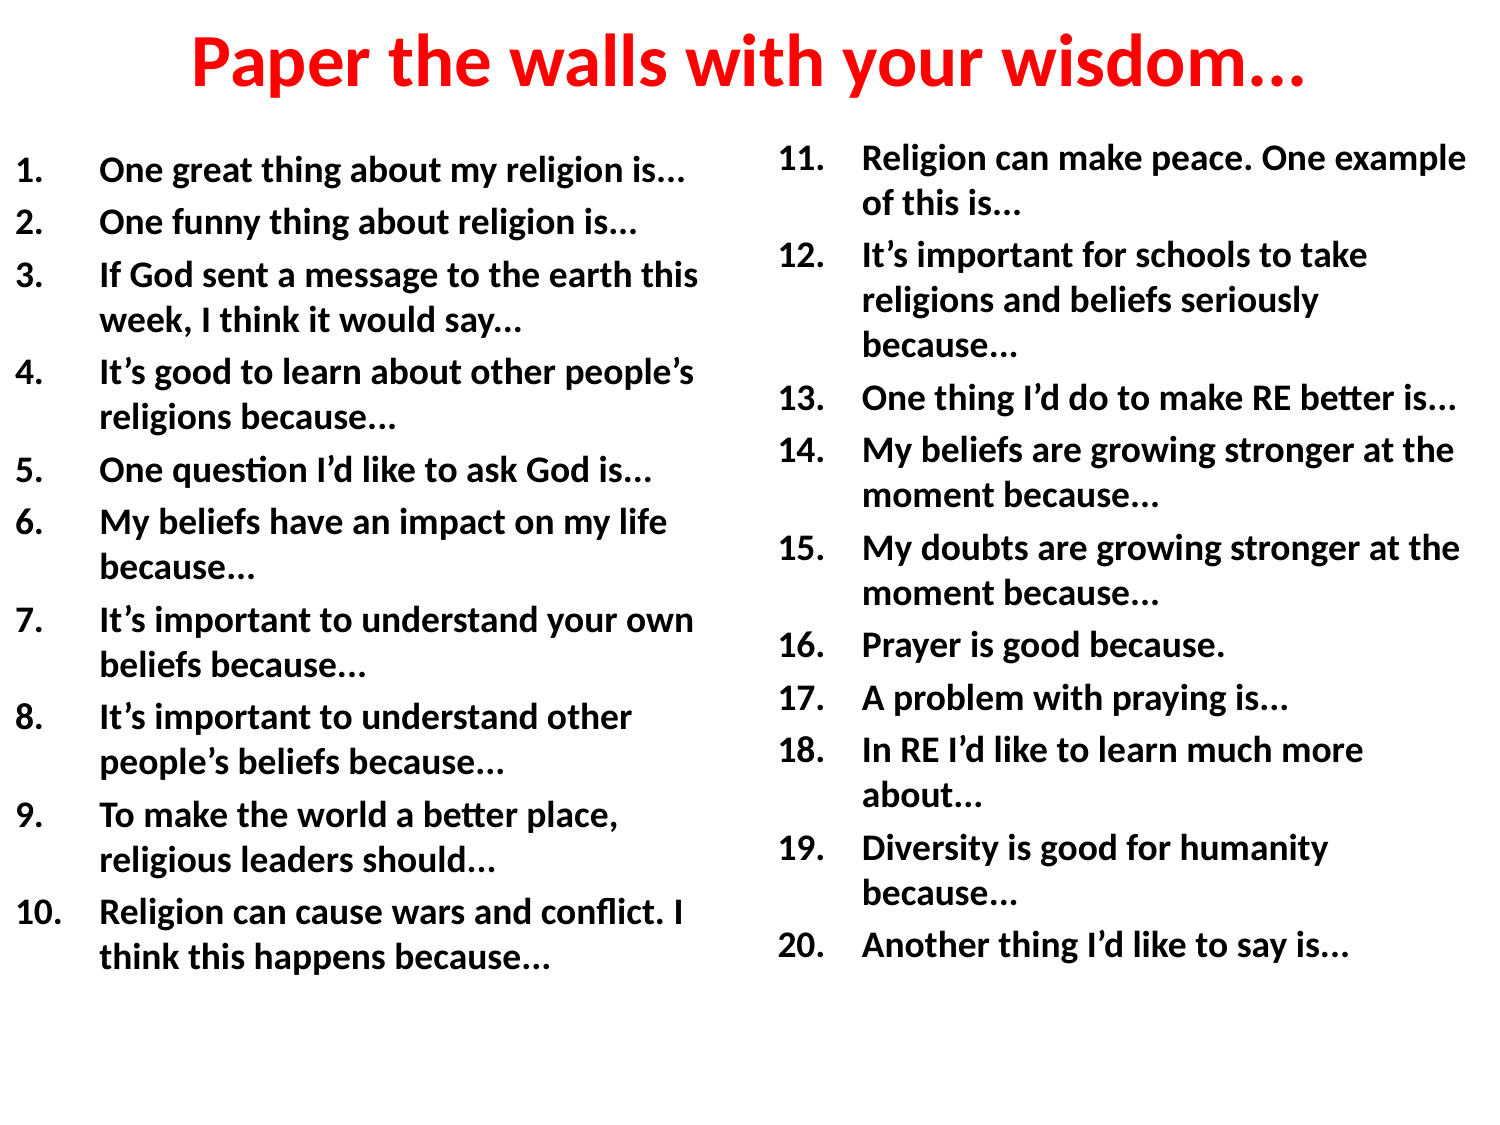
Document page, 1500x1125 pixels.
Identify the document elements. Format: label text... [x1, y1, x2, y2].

list Religion can make peace. One example of this is... It’s important for schools to take religions and beliefs seriously because... One thing I’d do to make RE better is... My beliefs are growing stronger at the moment because... My doubts are growing stronger at the moment because... Prayer is good because. A problem with praying is... In RE I’d like to learn much more about... Diversity is good for humanity because... Another thing I’d like to say is... [762, 125, 1500, 1048]
title Paper the walls with your wisdom... [74, 6, 1426, 195]
list One great thing about my religion is... One funny thing about religion is... If God sent a message to the earth this week, I think it would say... It’s good to learn about other people’s religions because... One question I’d like to ask God is... My beliefs have an impact on my life because... It’s important to understand your own beliefs because... It’s important to understand other people’s beliefs because... To make the world a better place, religious leaders should... Religion can cause wars and conflict. I think this happens because... [0, 136, 738, 1036]
